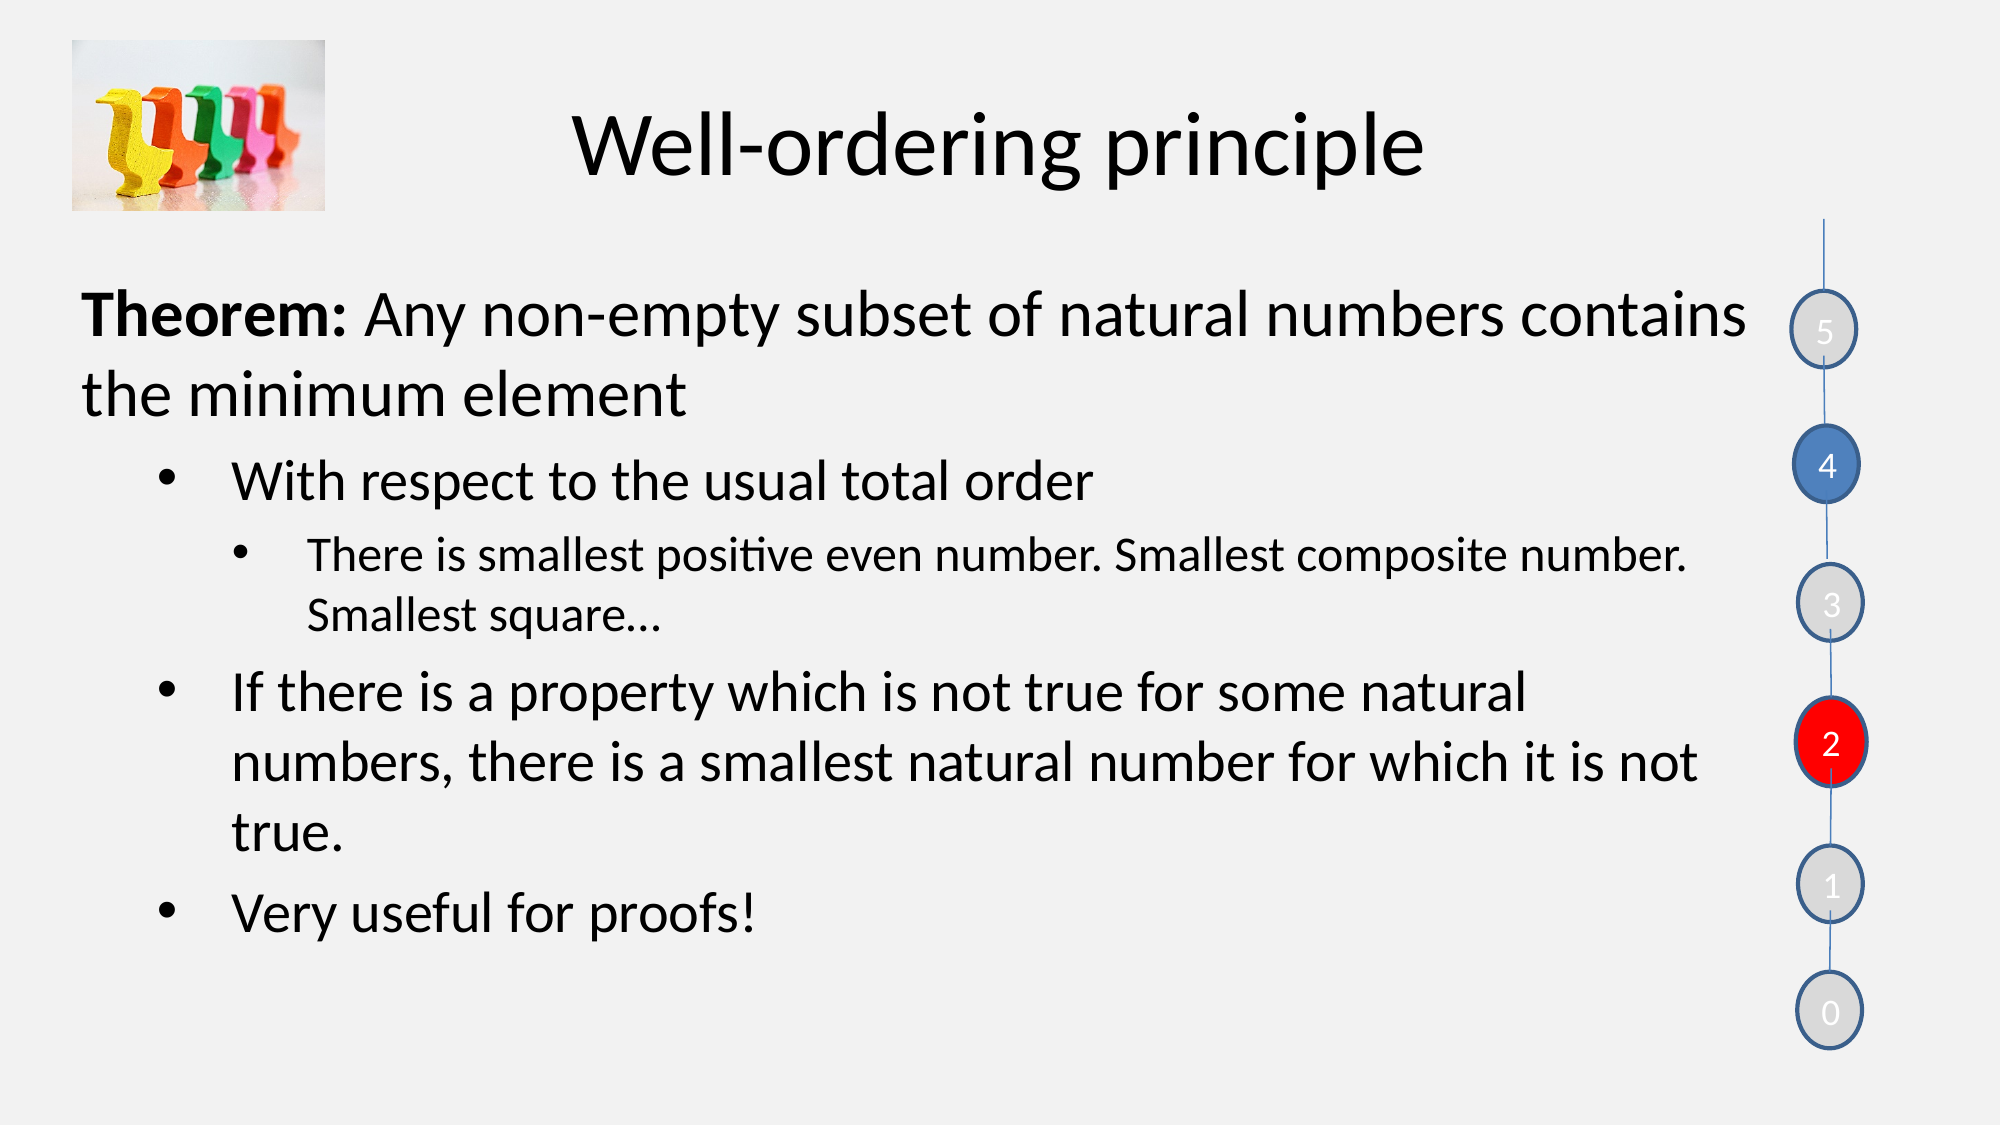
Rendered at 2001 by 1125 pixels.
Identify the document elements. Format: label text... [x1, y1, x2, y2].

text_box 5 [1789, 289, 1859, 370]
text_box 0 [1795, 970, 1865, 1051]
text_box 2 [1793, 695, 1869, 789]
picture [71, 40, 326, 211]
text_box 3 [1795, 561, 1865, 643]
text_box Well-ordering principle [324, 45, 1675, 233]
text_box 4 [1791, 423, 1861, 504]
text_box 1 [1795, 843, 1865, 925]
